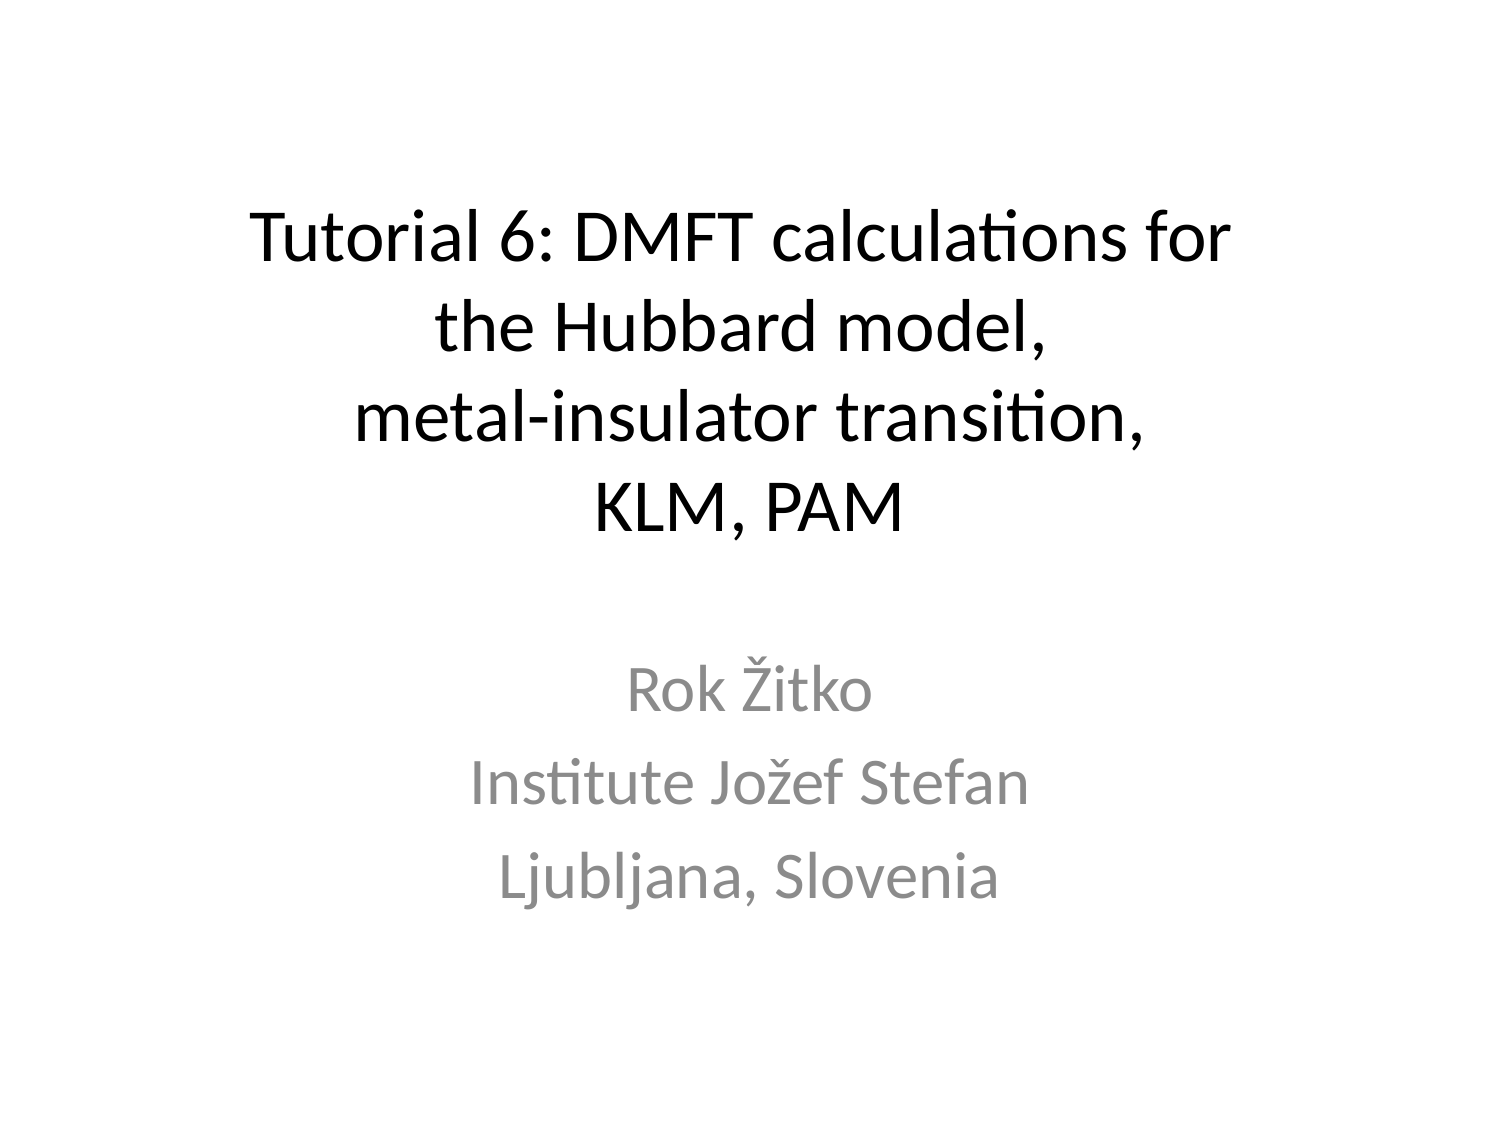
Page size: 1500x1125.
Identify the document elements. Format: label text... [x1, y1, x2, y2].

subtitle Rok Žitko Institute Jožef Stefan Ljubljana, Slovenia [225, 637, 1275, 925]
title Tutorial 6: DMFT calculations for the Hubbard model, metal-insulator transition, KLM, PAM [112, 186, 1388, 547]
